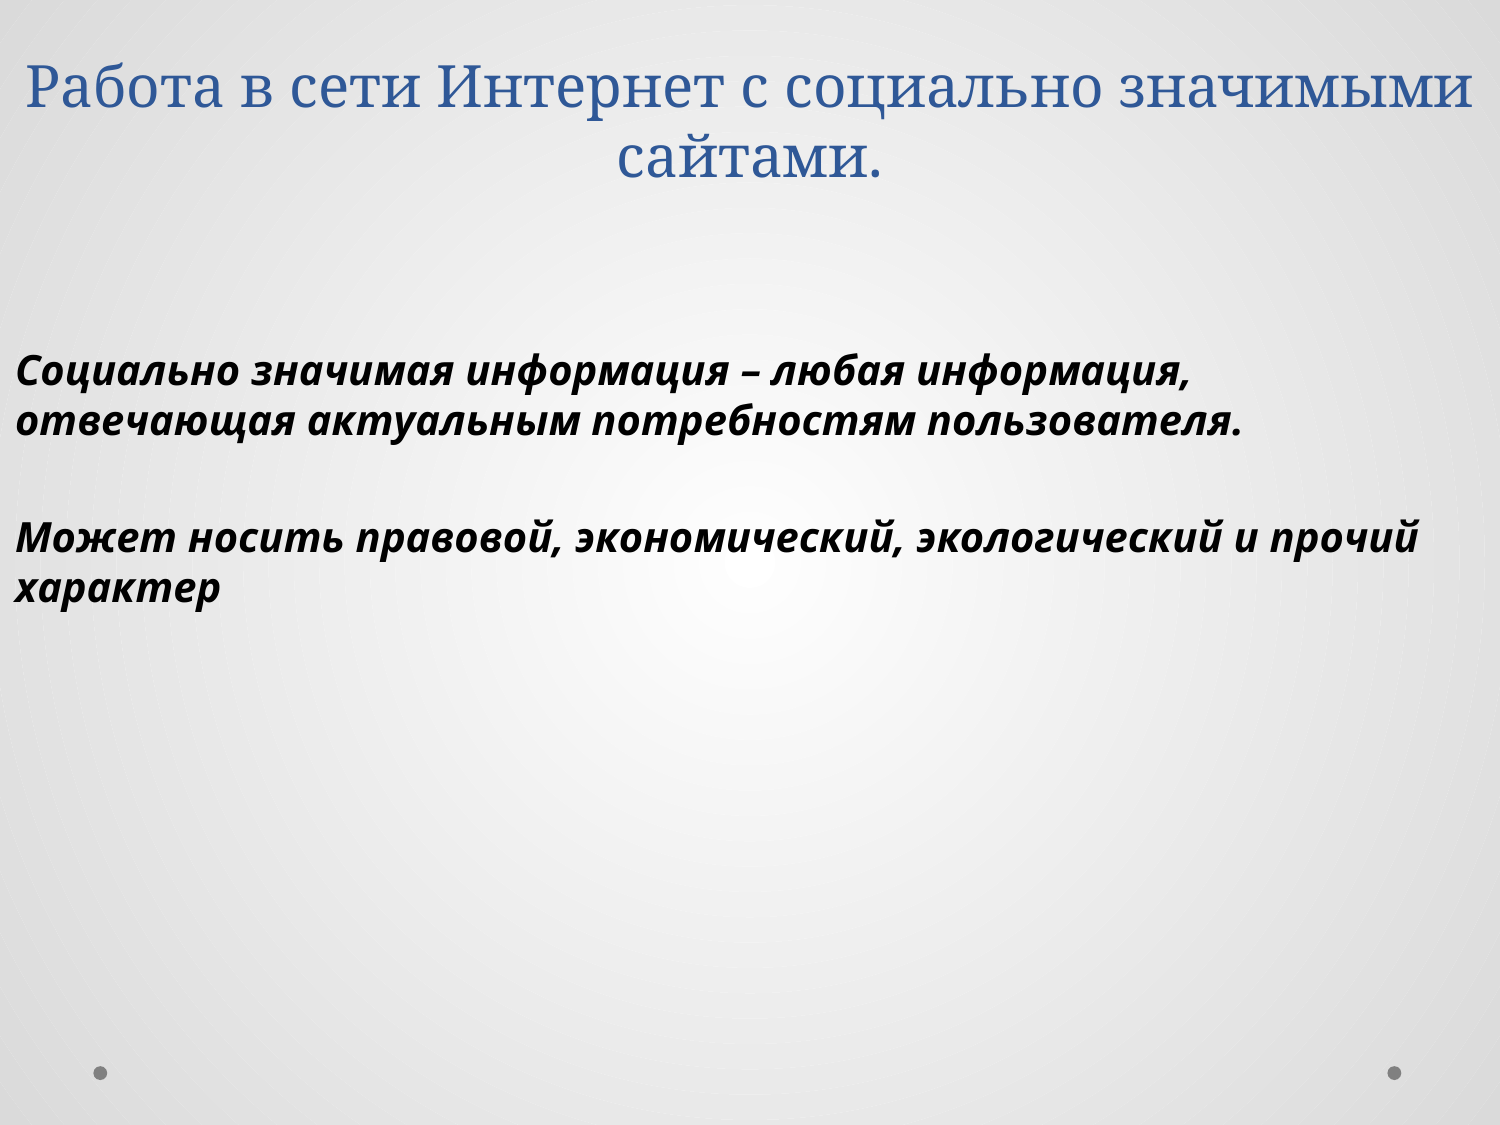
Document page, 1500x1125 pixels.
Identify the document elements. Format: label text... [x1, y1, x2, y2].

title Работа в сети Интернет с социально значимыми сайтами. [0, 42, 1500, 197]
list Социально значимая информация – любая информация, отвечающая актуальным потребностям пользователя. Может носить правовой, экономический, экологический и прочий характер [0, 219, 1500, 963]
